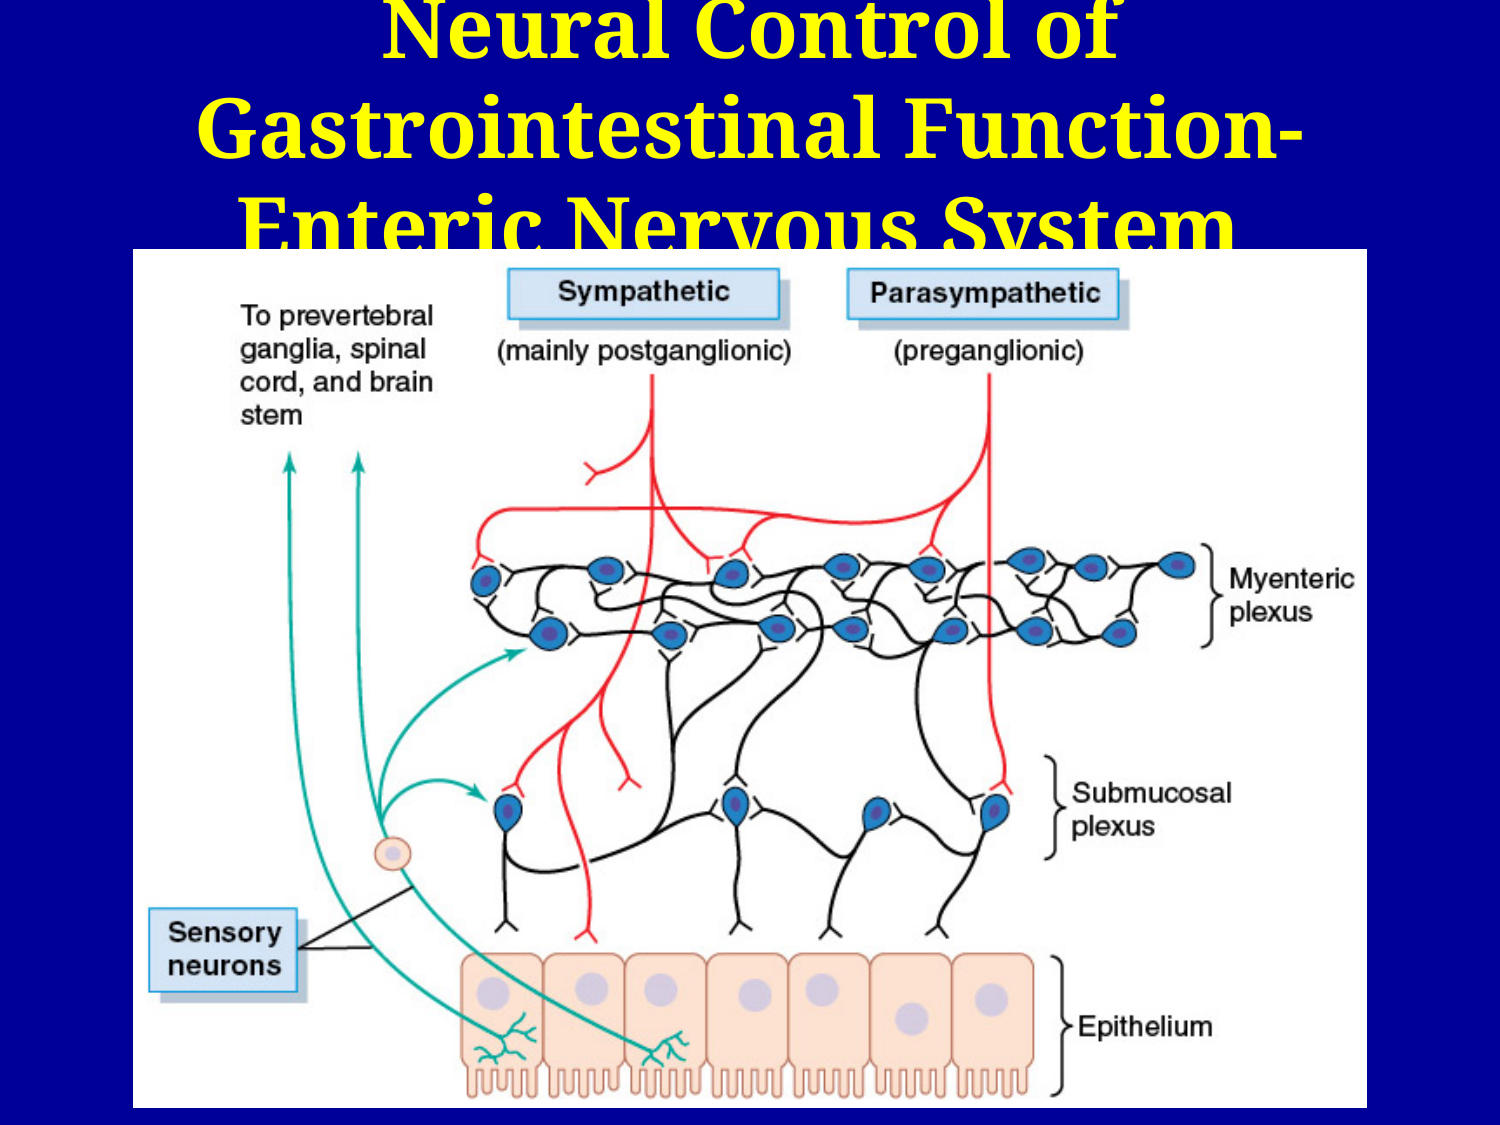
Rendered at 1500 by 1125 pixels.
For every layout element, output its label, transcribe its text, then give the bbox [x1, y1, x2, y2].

picture [133, 249, 1367, 1108]
title Neural Control of Gastrointestinal Function-Enteric Nervous System [112, 30, 1388, 219]
